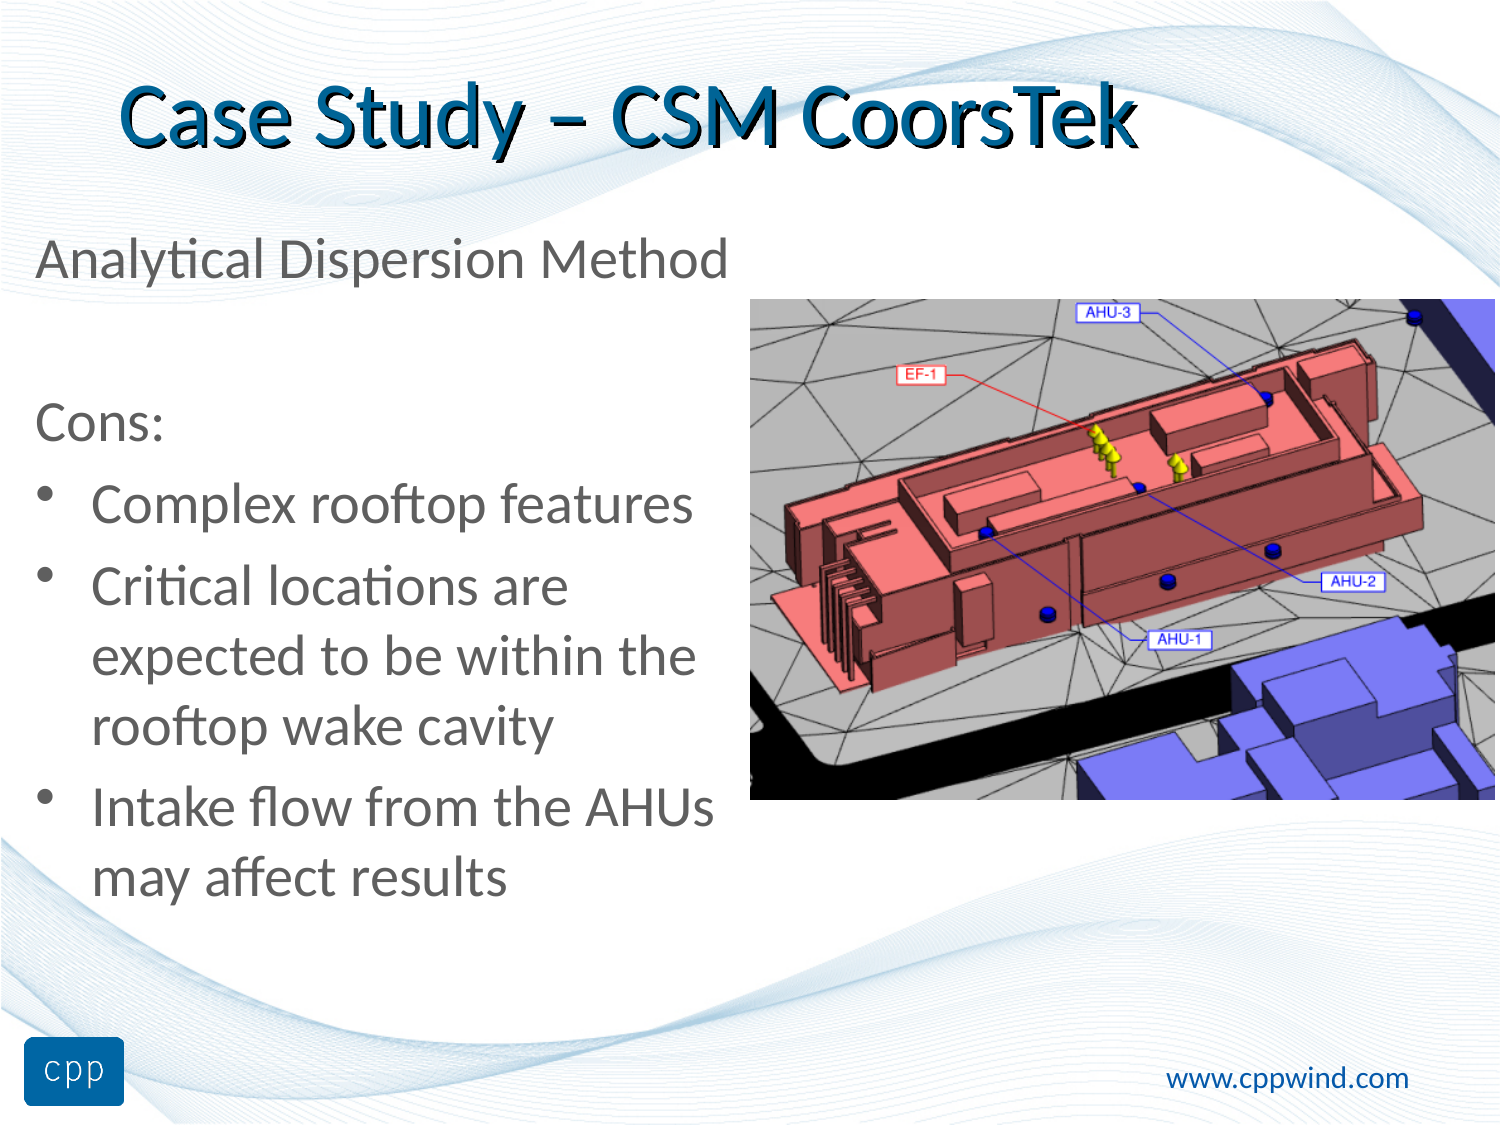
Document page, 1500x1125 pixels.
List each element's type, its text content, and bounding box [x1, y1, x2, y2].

title Case Study – CSM CoorsTek [103, 0, 1397, 218]
picture [0, 0, 1500, 1125]
list Analytical Dispersion Method Cons: Complex rooftop features Critical locations are expected to be within the rooftop wake cavity Intake flow from the AHUs may affect results [20, 212, 750, 956]
